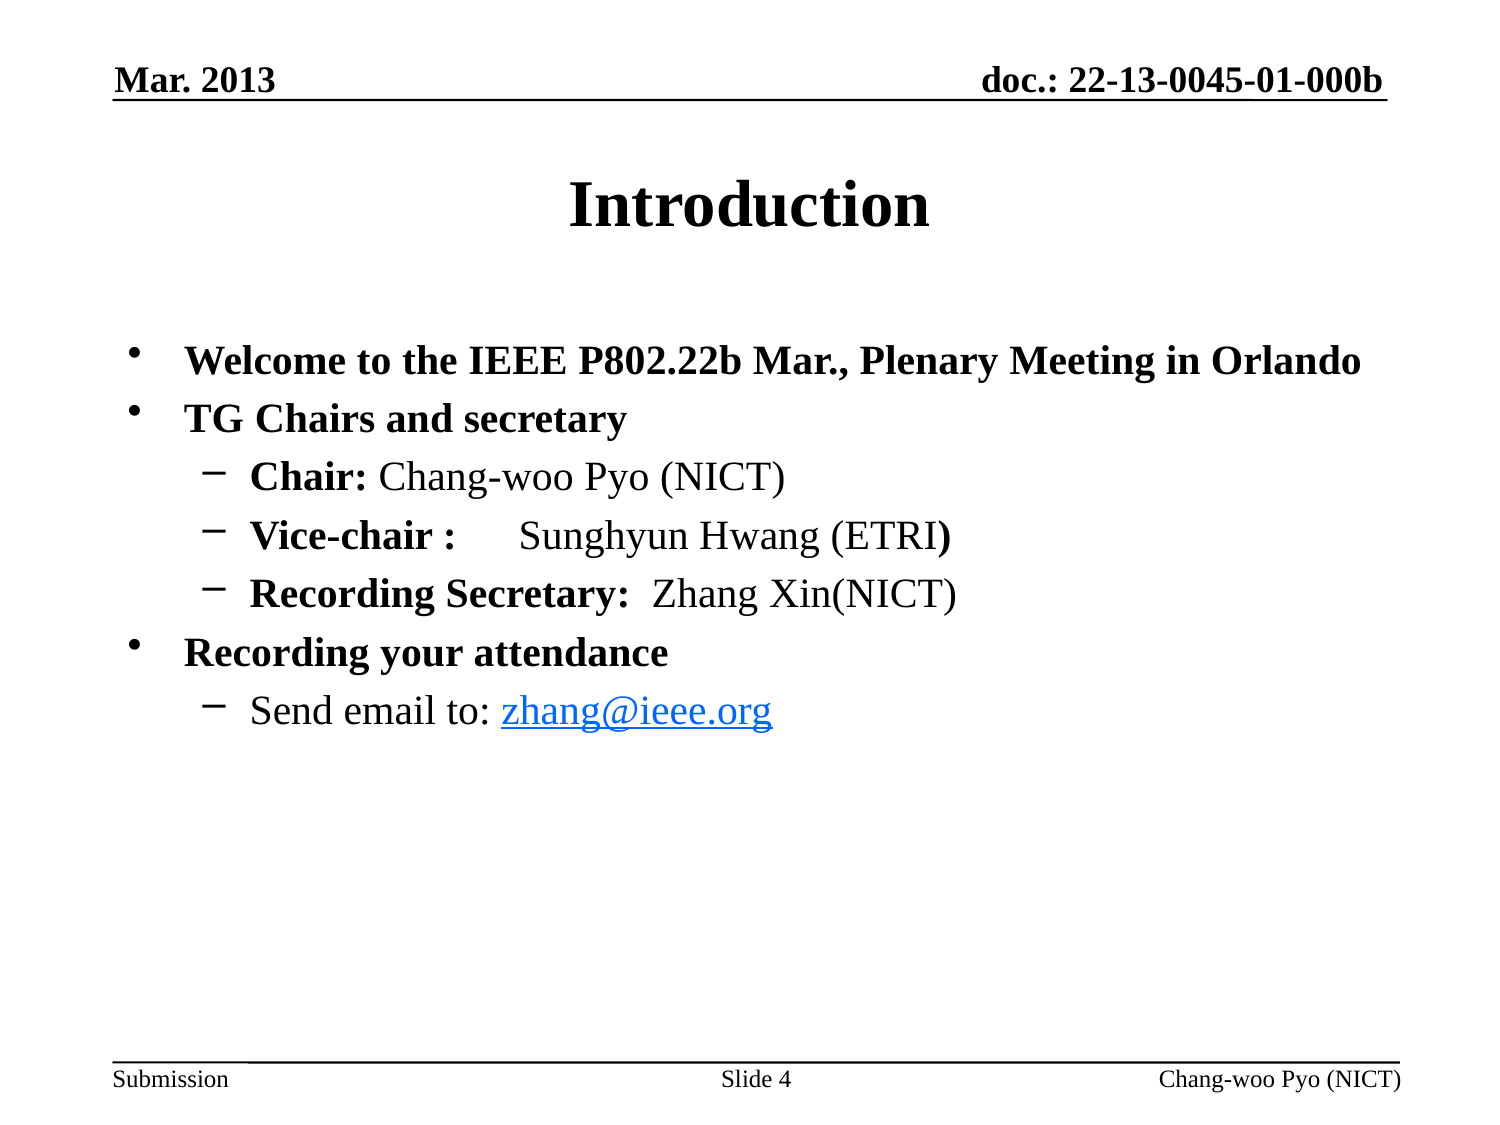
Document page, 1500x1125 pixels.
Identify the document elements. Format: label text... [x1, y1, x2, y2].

title Introduction [112, 112, 1388, 288]
footer Chang-woo Pyo (NICT) [1155, 1061, 1402, 1093]
list Welcome to the IEEE P802.22b Mar., Plenary Meeting in Orlando TG Chairs and secretary Chair: Chang-woo Pyo (NICT) Vice-chair : Sunghyun Hwang (ETRI) Recording Secretary: Zhang Xin(NICT) Recording your attendance Send email to: zhang@ieee.org [112, 324, 1388, 1000]
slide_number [114, 54, 278, 101]
slide_number Slide 4 [712, 1061, 800, 1093]
